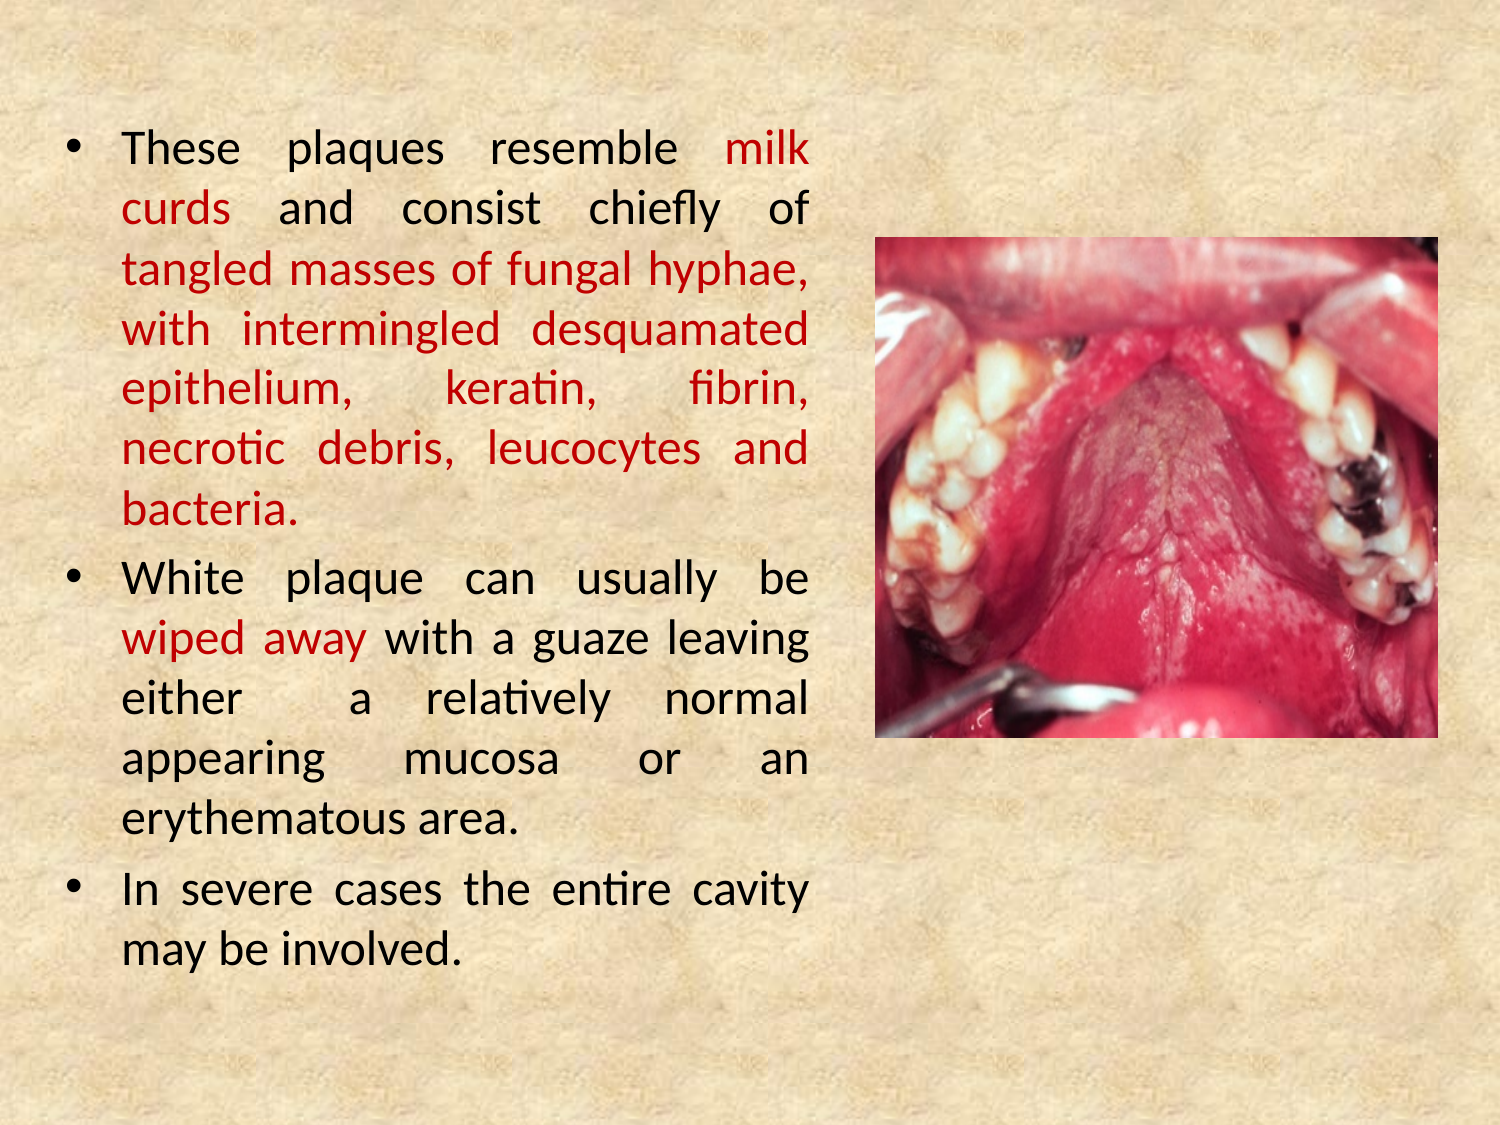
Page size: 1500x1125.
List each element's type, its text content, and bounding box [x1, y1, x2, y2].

list These plaques resemble milk curds and consist chiefly of tangled masses of fungal hyphae, with intermingled desquamated epithelium, keratin, fibrin, necrotic debris, leucocytes and bacteria. White plaque can usually be wiped away with a guaze leaving either a relatively normal appearing mucosa or an erythematous area. In severe cases the entire cavity may be involved. [50, 107, 825, 1038]
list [874, 237, 1438, 738]
picture [0, 0, 1500, 1125]
